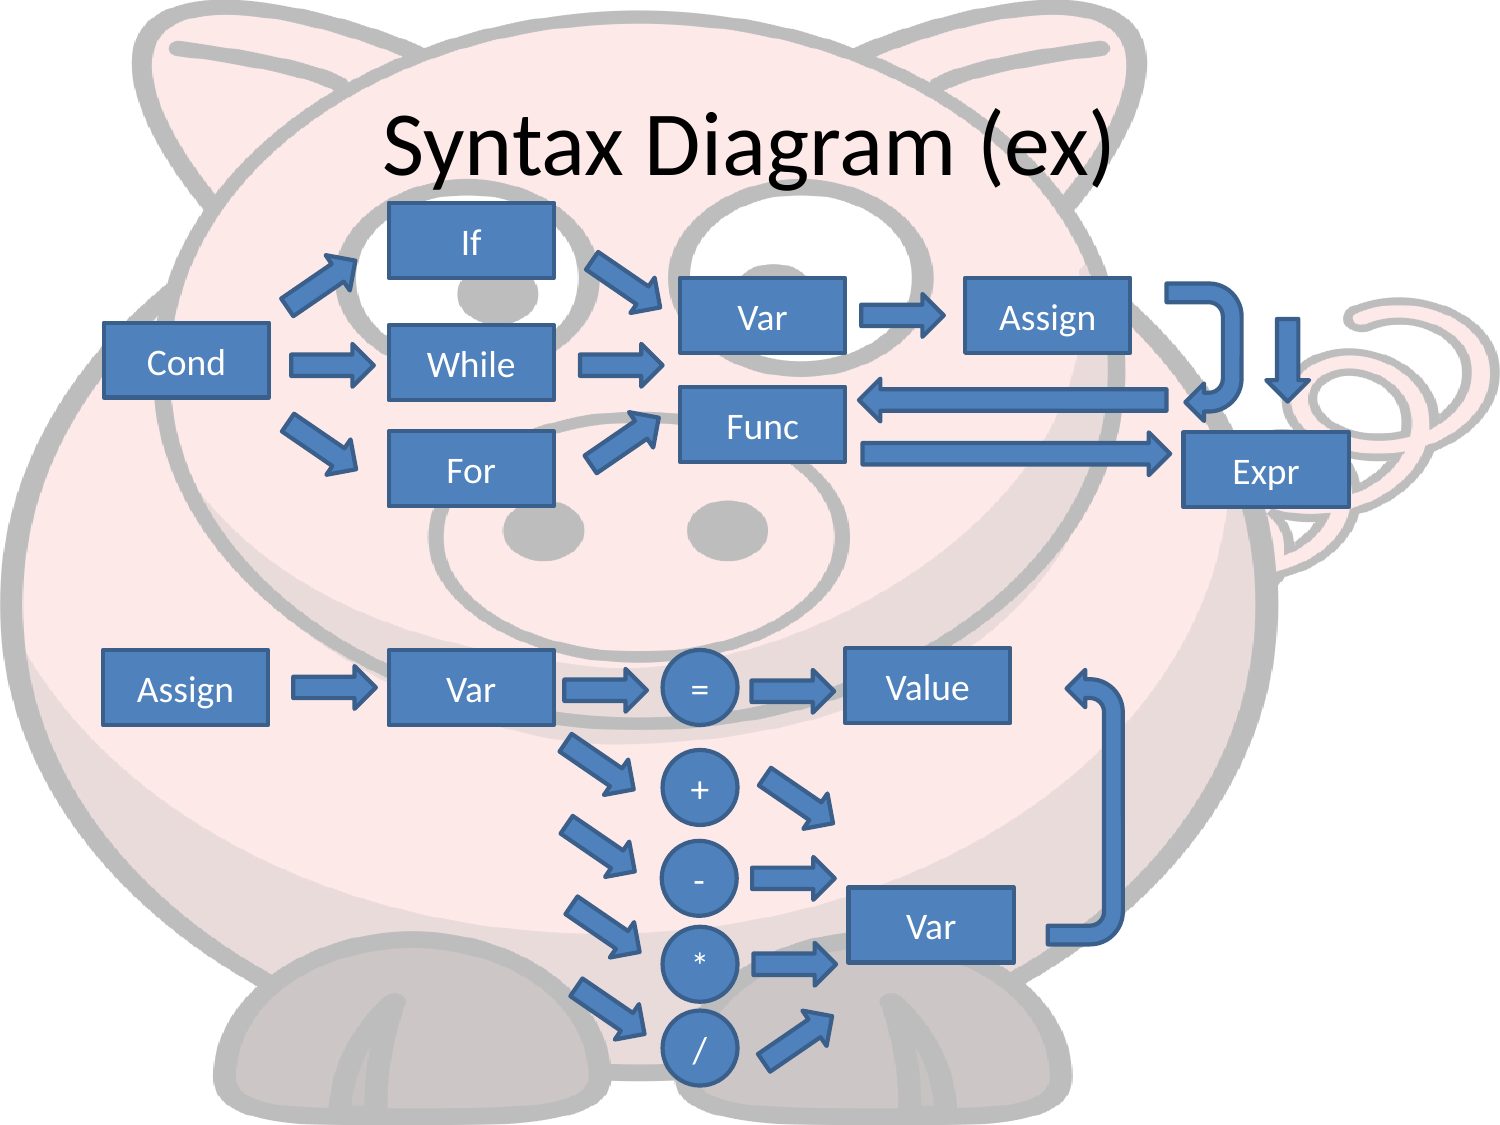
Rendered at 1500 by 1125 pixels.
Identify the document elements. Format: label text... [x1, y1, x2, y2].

text_box [756, 765, 836, 831]
text_box [558, 813, 637, 880]
text_box [751, 940, 839, 988]
text_box Assign [101, 648, 270, 727]
text_box - [659, 838, 739, 918]
text_box Assign [963, 276, 1132, 355]
text_box Value [843, 646, 1012, 725]
text_box [289, 341, 376, 389]
text_box [749, 667, 837, 715]
text_box [1045, 667, 1125, 947]
text_box / [660, 1008, 740, 1088]
text_box For [387, 429, 556, 508]
text_box Func [678, 385, 847, 464]
text_box [291, 664, 378, 711]
text_box [856, 376, 1169, 424]
text_box [563, 894, 642, 960]
text_box [557, 731, 636, 798]
text_box [583, 249, 663, 316]
text_box [568, 976, 647, 1042]
title Syntax Diagram (ex) [75, 45, 1425, 233]
text_box = [660, 647, 740, 728]
text_box [1264, 316, 1312, 404]
text_box Expr [1181, 430, 1351, 509]
text_box * [660, 924, 740, 1004]
text_box If [387, 201, 556, 280]
text_box [279, 411, 359, 477]
text_box Var [678, 276, 847, 355]
text_box [582, 410, 661, 476]
text_box + [660, 747, 740, 828]
text_box [1164, 281, 1244, 423]
text_box [577, 341, 665, 389]
text_box [860, 430, 1173, 478]
text_box [279, 253, 358, 319]
text_box Var [846, 885, 1016, 965]
text_box Var [387, 648, 556, 727]
text_box Cond [102, 321, 271, 400]
text_box [755, 1008, 835, 1074]
text_box [859, 292, 946, 339]
text_box While [387, 323, 556, 402]
text_box [562, 666, 650, 714]
text_box [750, 855, 837, 902]
